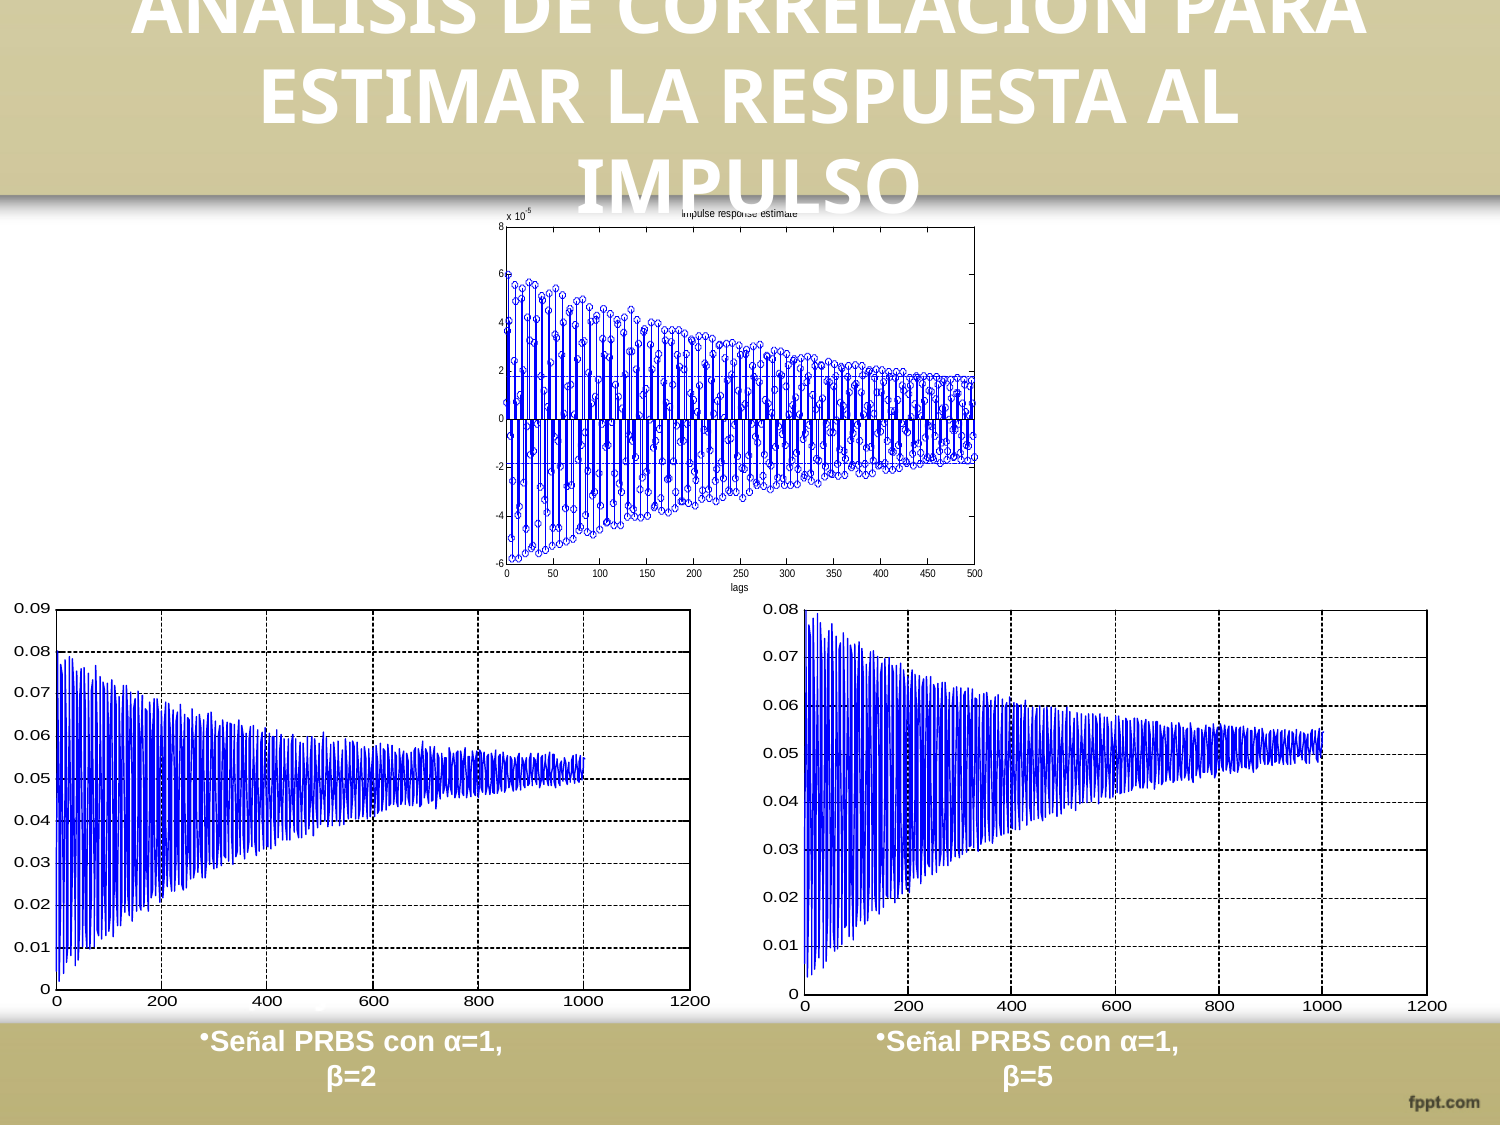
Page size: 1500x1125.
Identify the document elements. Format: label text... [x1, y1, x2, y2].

text_box Señal PRBS con α=1, β=2 [183, 1029, 520, 1101]
picture [0, 0, 1500, 1125]
text_box Señal PRBS con α=1, β=5 [844, 1055, 1211, 1101]
title ANÁLISIS DE CORRELACIÓN PARA ESTIMAR LA RESPUESTA AL IMPULSO [74, 44, 1426, 233]
